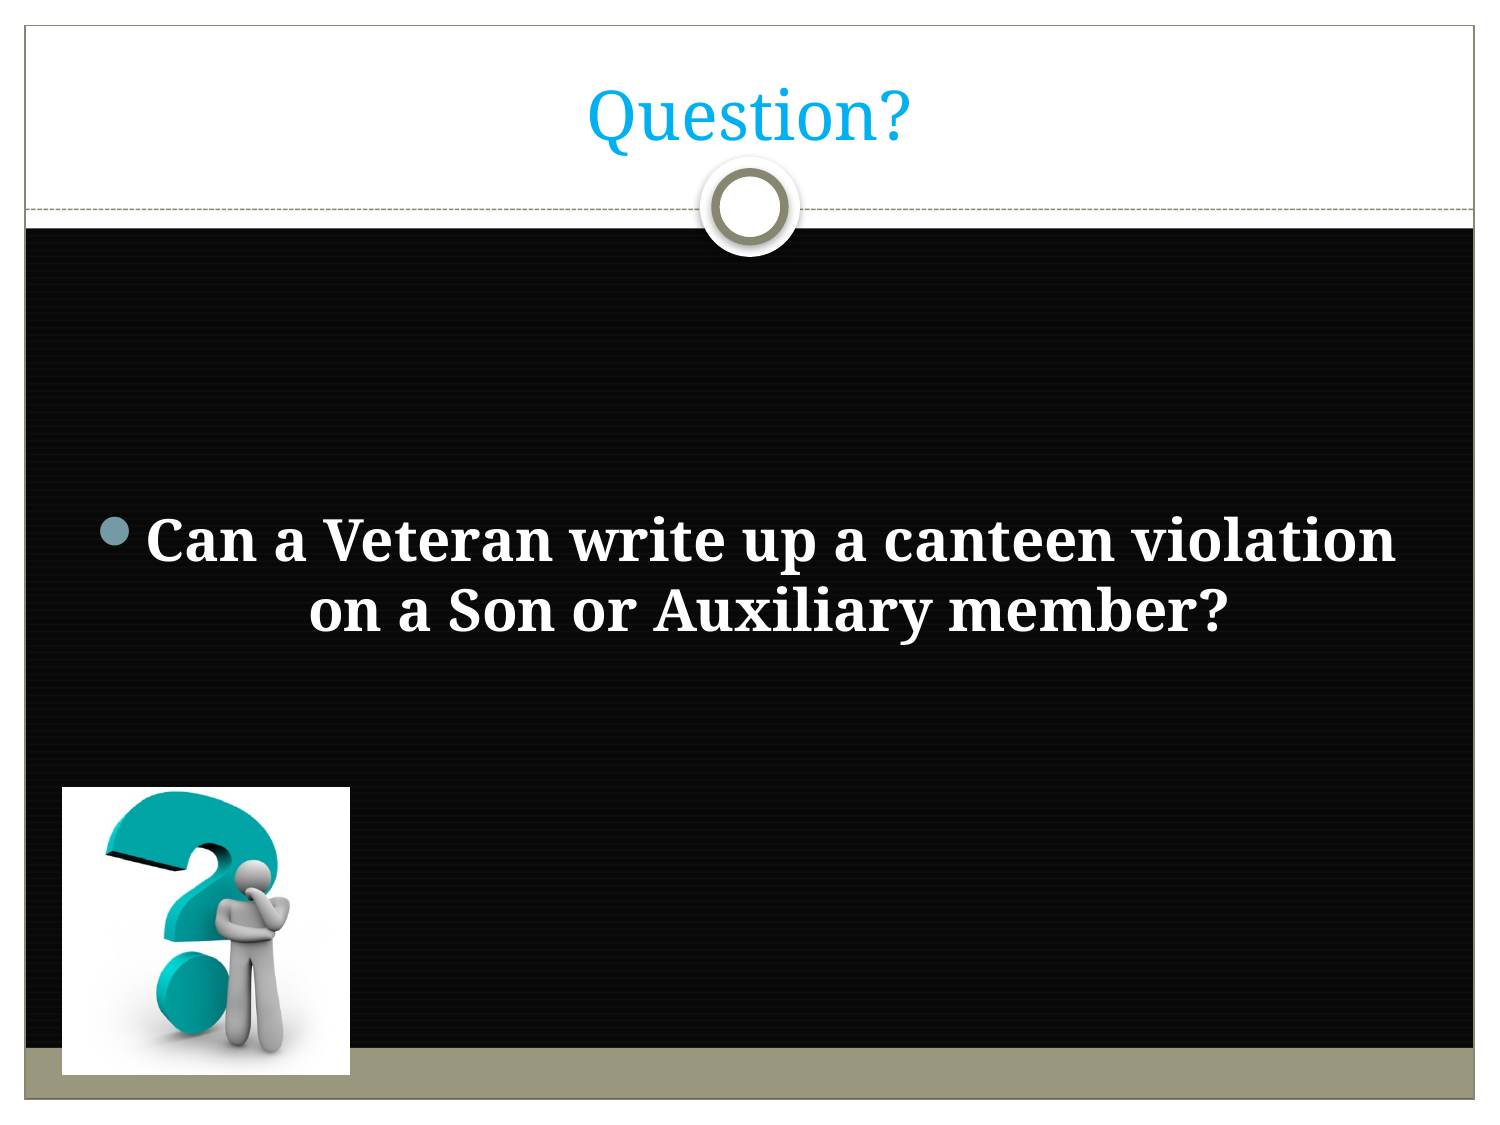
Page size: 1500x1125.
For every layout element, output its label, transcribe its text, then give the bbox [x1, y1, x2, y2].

list Can a Veteran write up a canteen violation on a Son or Auxiliary member? [49, 250, 1445, 1001]
title Question? [49, 37, 1450, 162]
picture [62, 787, 351, 1076]
